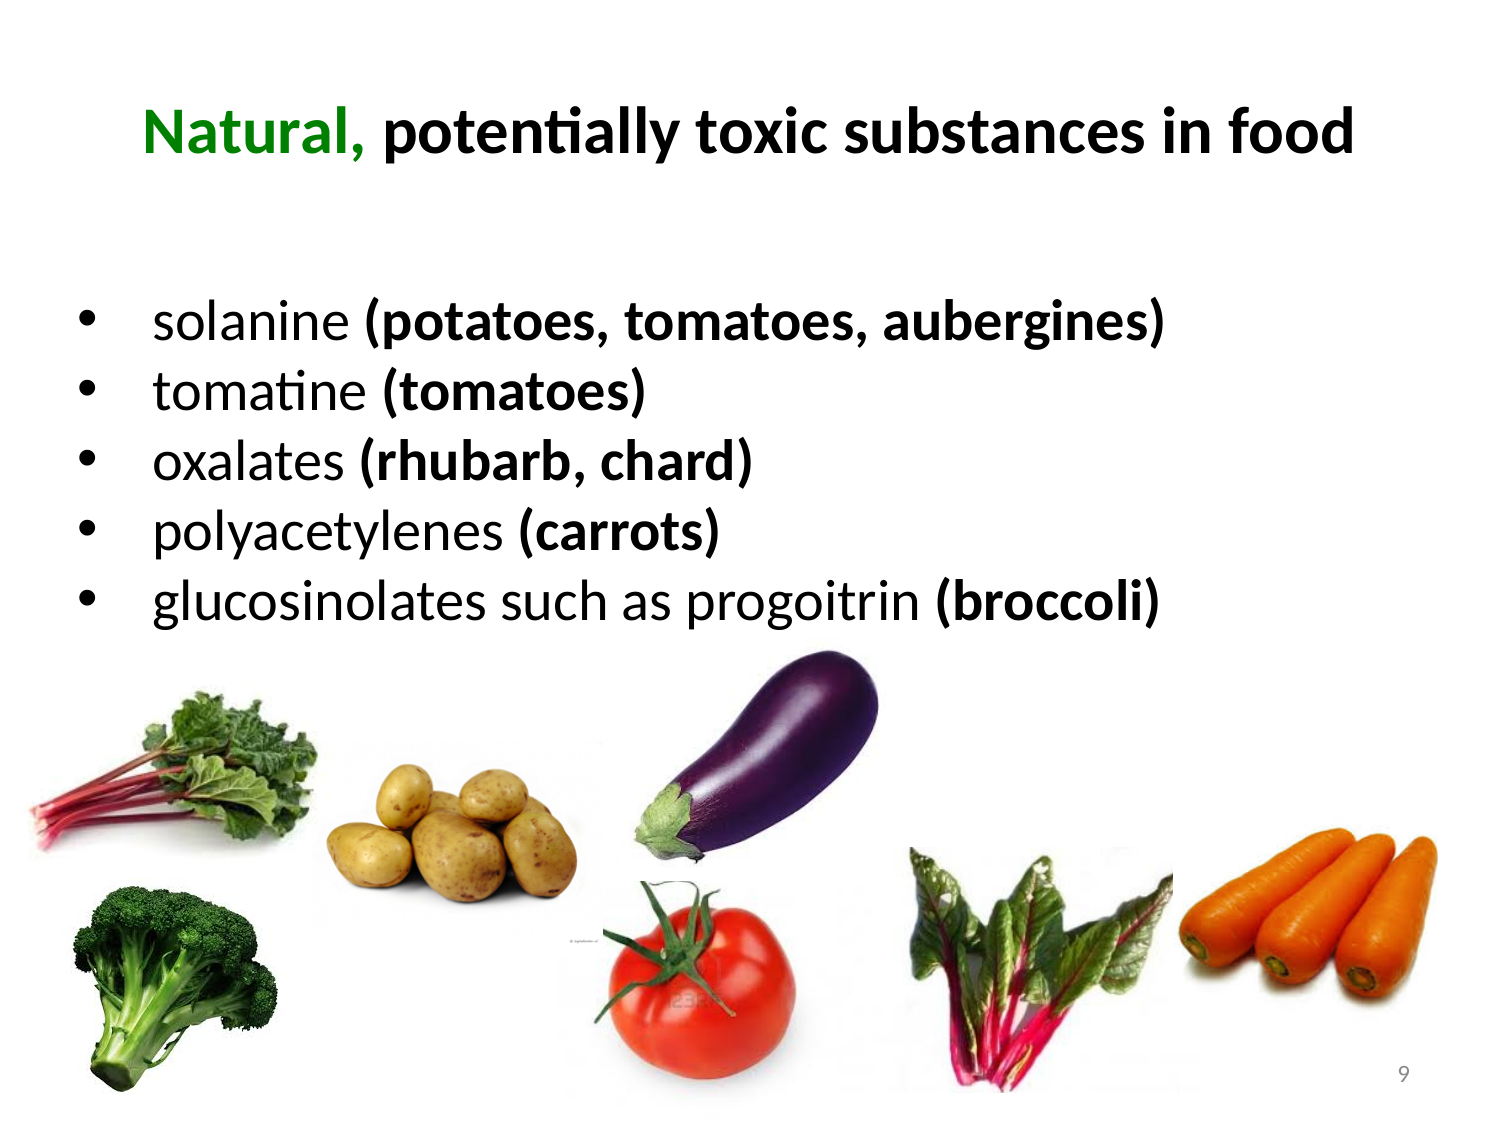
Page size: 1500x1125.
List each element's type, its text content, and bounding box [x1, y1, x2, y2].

slide_number 9 [1074, 1051, 1425, 1103]
picture [6, 616, 1438, 1118]
text_box Natural, potentially toxic substances in food solanine (potatoes, tomatoes, aubergines) tomatine (tomatoes) oxalates (rhubarb, chard) polyacetylenes (carrots) glucosinolates such as progoitrin (broccoli) [62, 0, 1438, 710]
